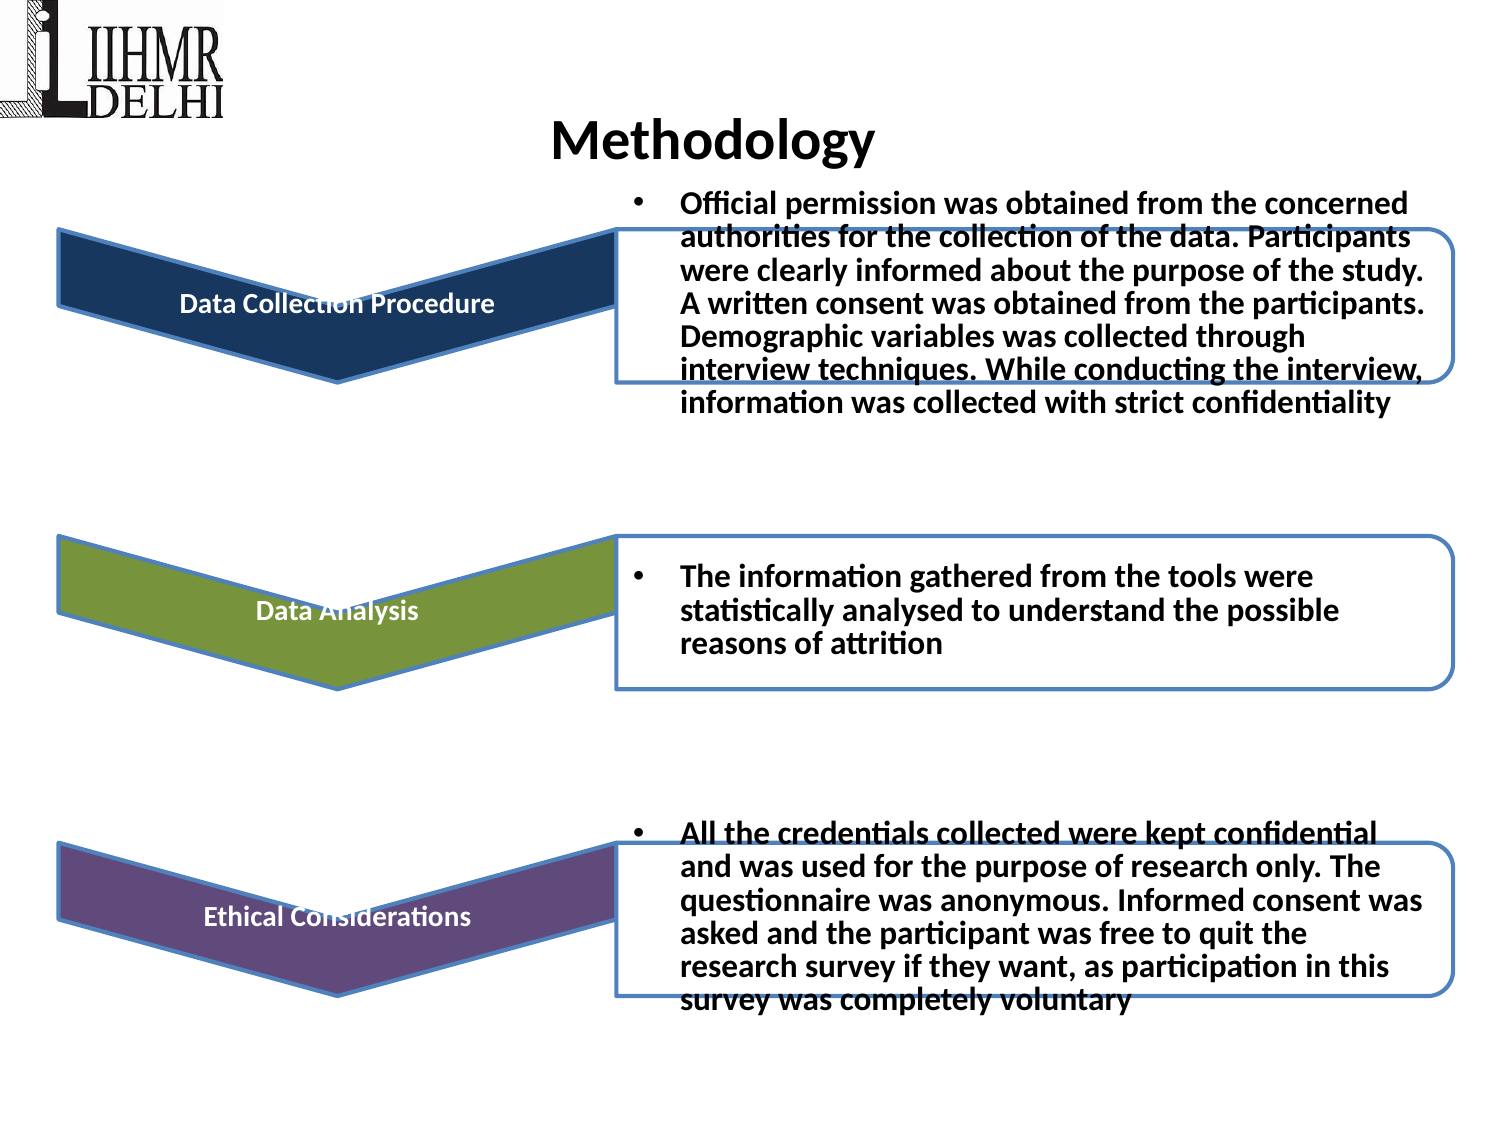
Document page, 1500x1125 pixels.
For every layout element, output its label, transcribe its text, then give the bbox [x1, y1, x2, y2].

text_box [58, 228, 1454, 997]
picture [0, 0, 223, 118]
text_box Methodology [257, 93, 1290, 179]
